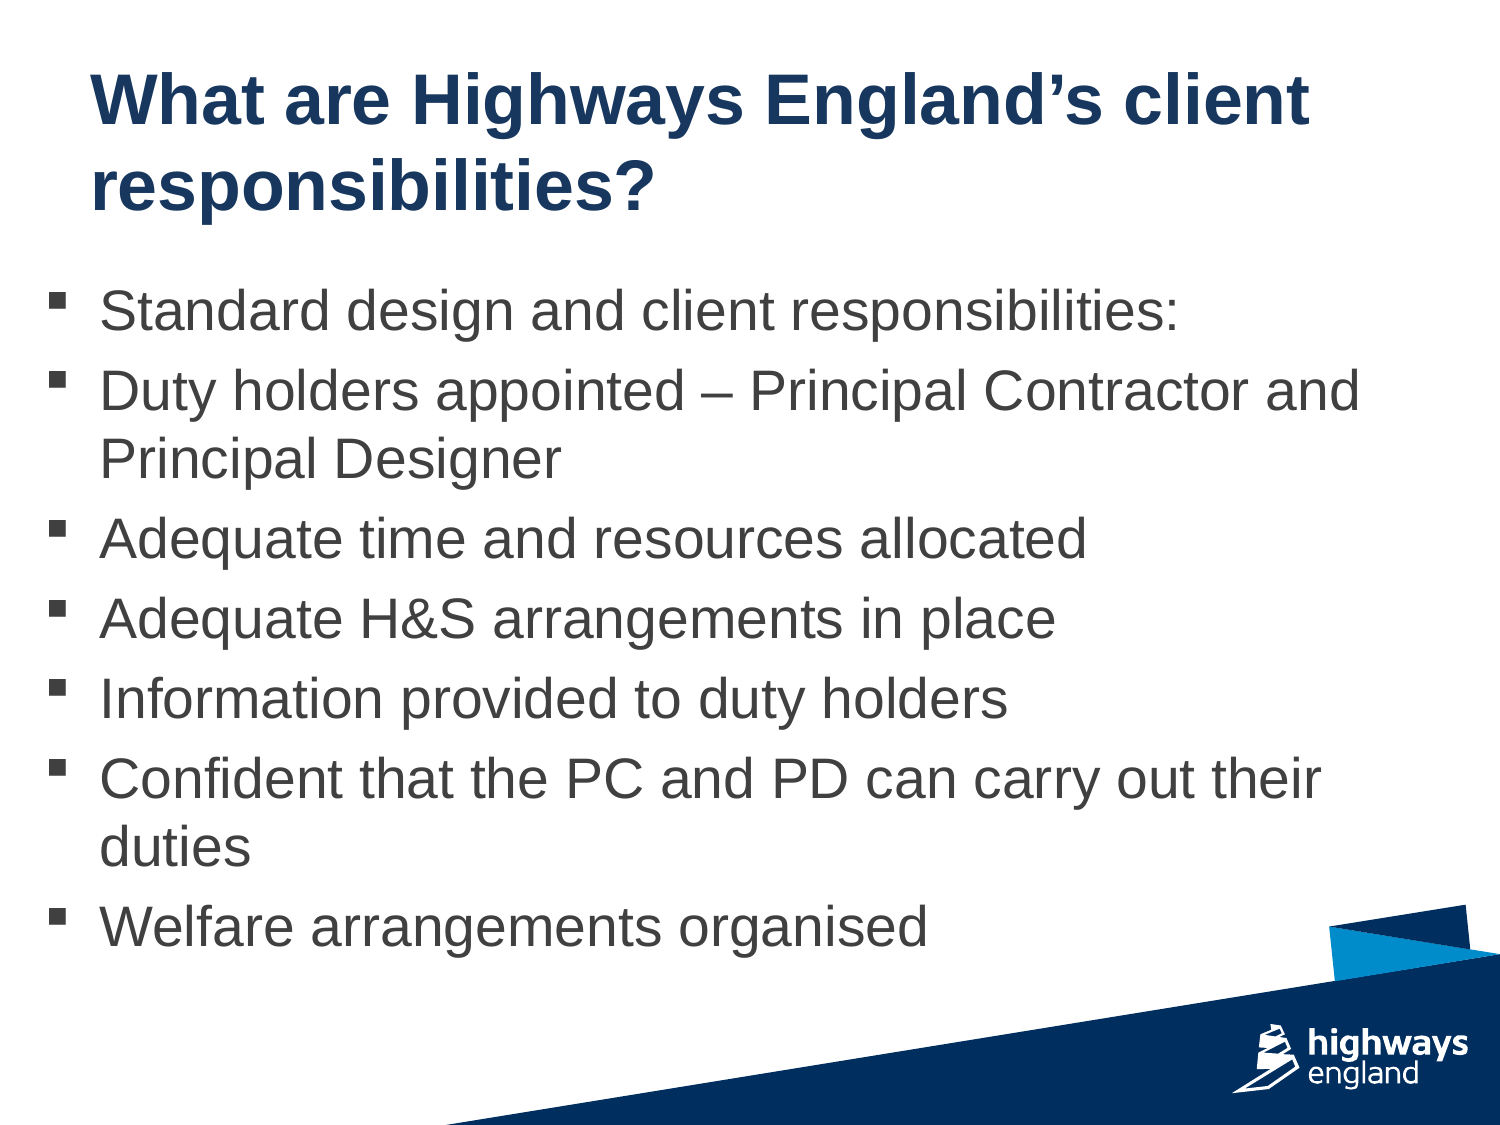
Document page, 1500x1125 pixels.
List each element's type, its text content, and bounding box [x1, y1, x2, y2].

title What are Highways England’s client responsibilities? [75, 45, 1425, 233]
list Standard design and client responsibilities: Duty holders appointed – Principal Contractor and Principal Designer Adequate time and resources allocated Adequate H&S arrangements in place Information provided to duty holders Confident that the PC and PD can carry out their duties Welfare arrangements organised [29, 265, 1412, 968]
